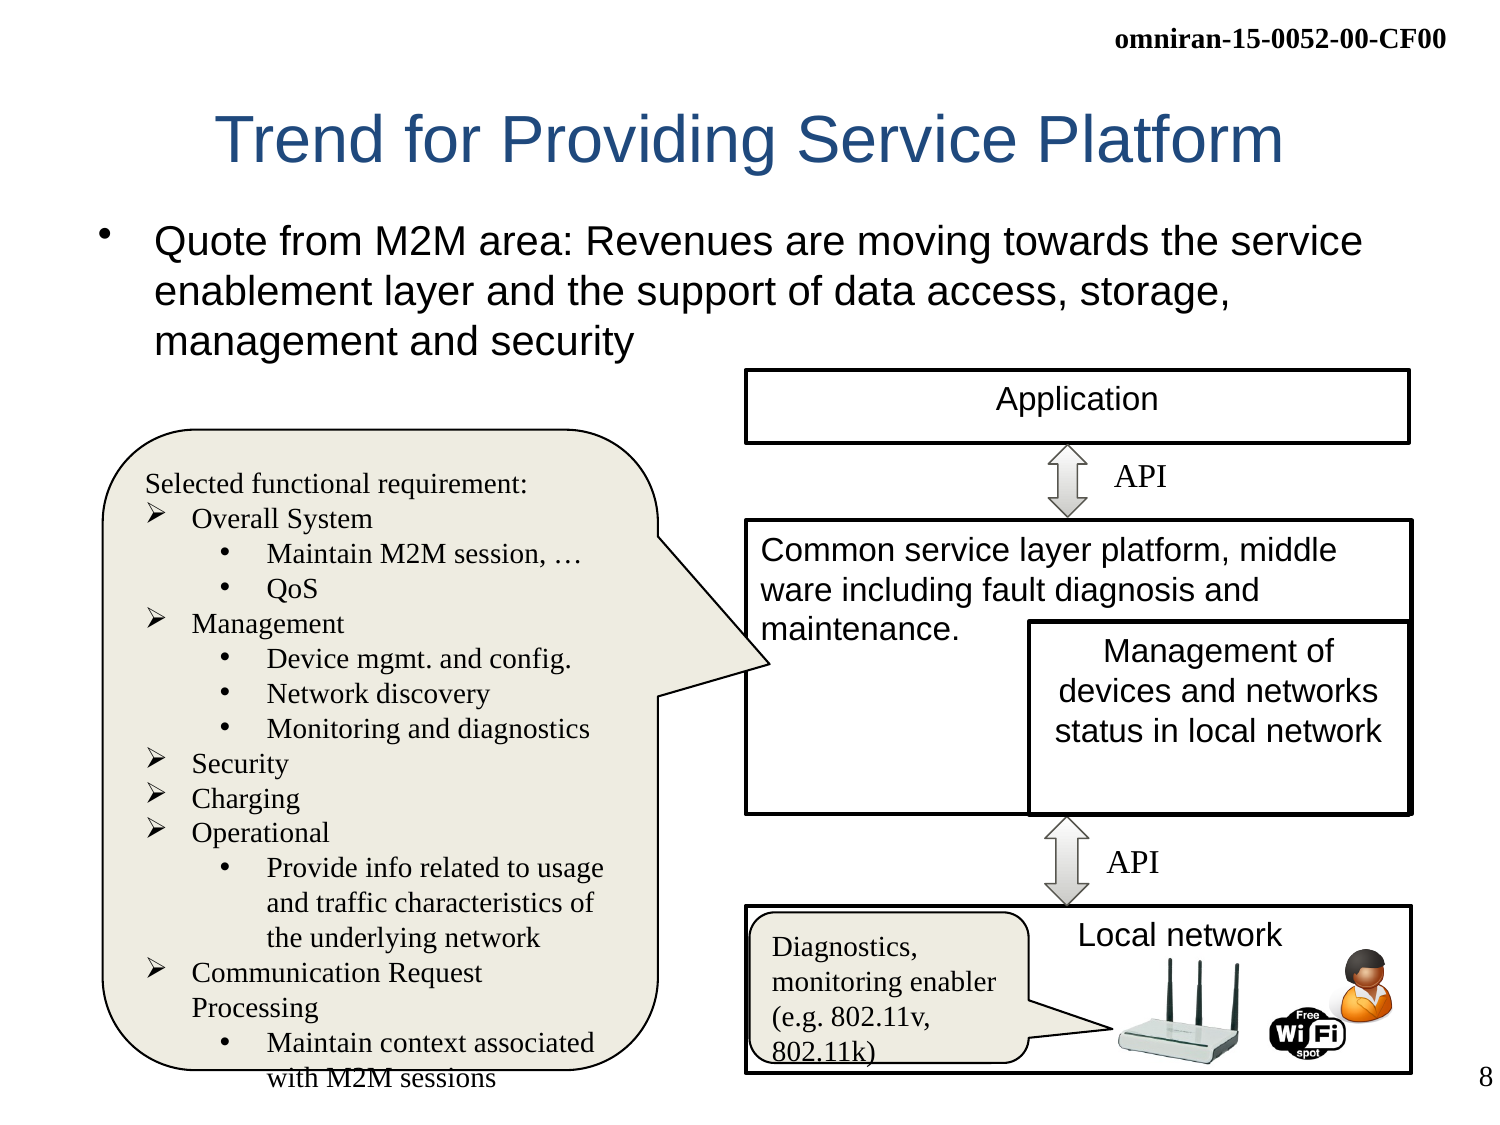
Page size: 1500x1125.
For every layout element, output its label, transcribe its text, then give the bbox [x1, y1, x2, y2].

text_box Quote from M2M area: Revenues are moving towards the service enablement layer and the support of data access, storage, management and security [83, 206, 1434, 949]
text_box API [1098, 446, 1183, 502]
text_box Selected functional requirement: Overall System Maintain M2M session, … QoS Management Device mgmt. and config. Network discovery Monitoring and diagnostics Security Charging Operational Provide info related to usage and traffic characteristics of the underlying network Communication Request Processing Maintain context associated with M2M sessions [102, 429, 770, 1071]
text_box Local network [744, 949, 1114, 1075]
text_box Management of devices and networks status in local network [1027, 619, 1411, 817]
text_box Local network [1029, 949, 1413, 1075]
picture [1118, 951, 1240, 1071]
text_box Application [744, 368, 1411, 445]
title Trend for Providing Service Platform [75, 42, 1425, 230]
text_box Diagnostics, monitoring enabler (e.g. 802.11v, 802.11k) [749, 949, 1113, 1063]
picture [1267, 946, 1404, 1061]
text_box [1048, 444, 1088, 518]
